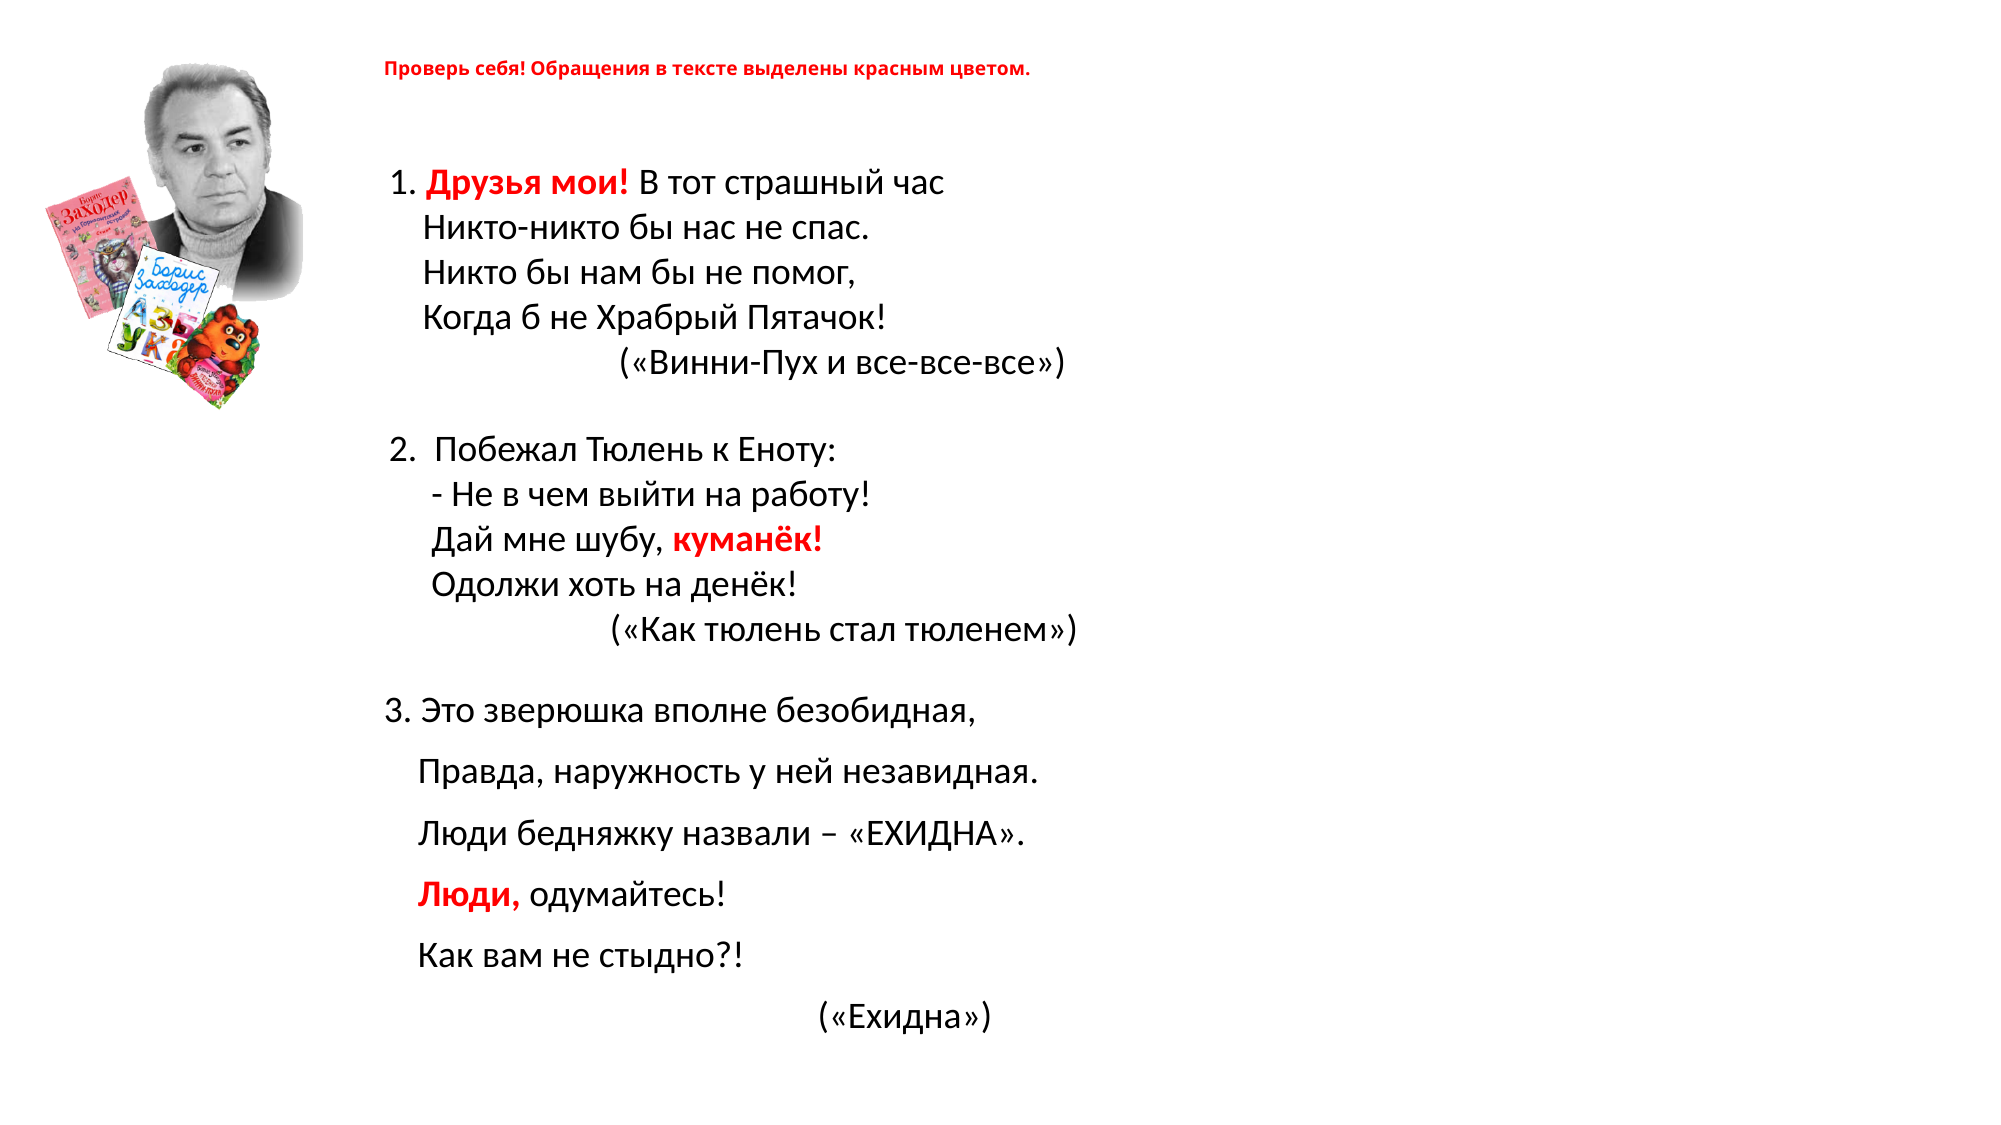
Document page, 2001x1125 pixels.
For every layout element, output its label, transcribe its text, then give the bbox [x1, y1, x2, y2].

title Проверь себя! Обращения в тексте выделены красным цветом. [368, 8, 1788, 126]
text_box 2. Побежал Тюлень к Еноту: - Не в чем выйти на работу! Дай мне шубу, куманёк! Одолжи хоть на денёк! («Как тюлень стал тюленем») [374, 416, 1094, 656]
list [30, 35, 346, 421]
text_box 1. Друзья мои! В тот страшный час Никто-никто бы нас не спас. Никто бы нам бы не помог, Когда б не Храбрый Пятачок! («Винни-Пух и все-все-все») [374, 149, 1082, 390]
text_box 3. Это зверюшка вполне безобидная, Правда, наружность у ней незавидная. Люди бедняжку назвали – «ЕХИДНА». Люди, одумайтесь! Как вам не стыдно?! («Ехидна») [368, 682, 1106, 1057]
